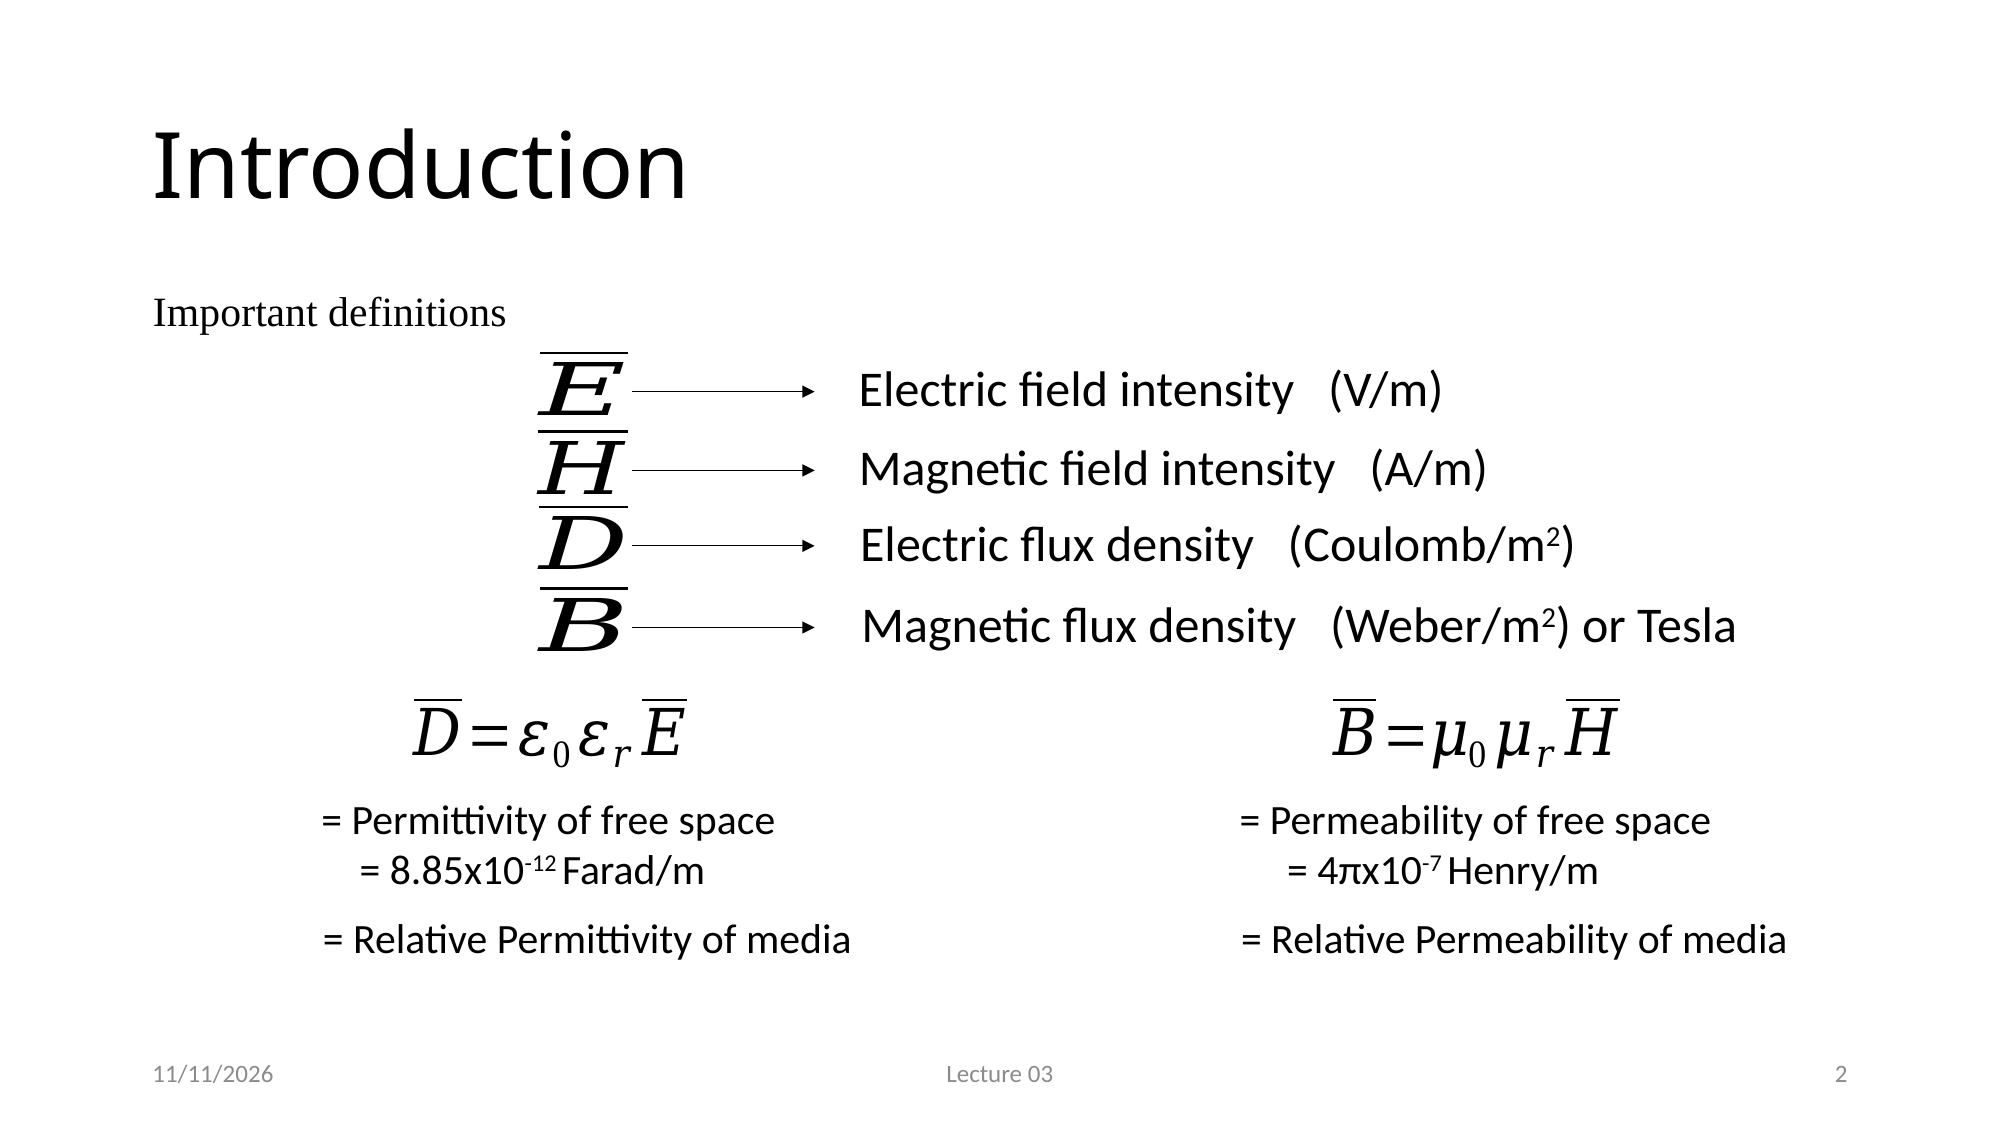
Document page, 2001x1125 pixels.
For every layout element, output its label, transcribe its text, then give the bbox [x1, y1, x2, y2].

text_box Magnetic flux density (Weber/m2) or Tesla [846, 585, 1753, 661]
slide_number 2 [1412, 1042, 1863, 1103]
footer Lecture 03 [662, 1042, 1338, 1103]
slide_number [137, 1042, 588, 1103]
text_box Electric flux density (Coulomb/m2) [845, 503, 1591, 579]
title Introduction [137, 59, 1863, 278]
text_box Important definitions [138, 277, 523, 343]
text_box Electric field intensity (V/m) [843, 349, 1459, 425]
text_box Magnetic field intensity (A/m) [844, 428, 1504, 504]
